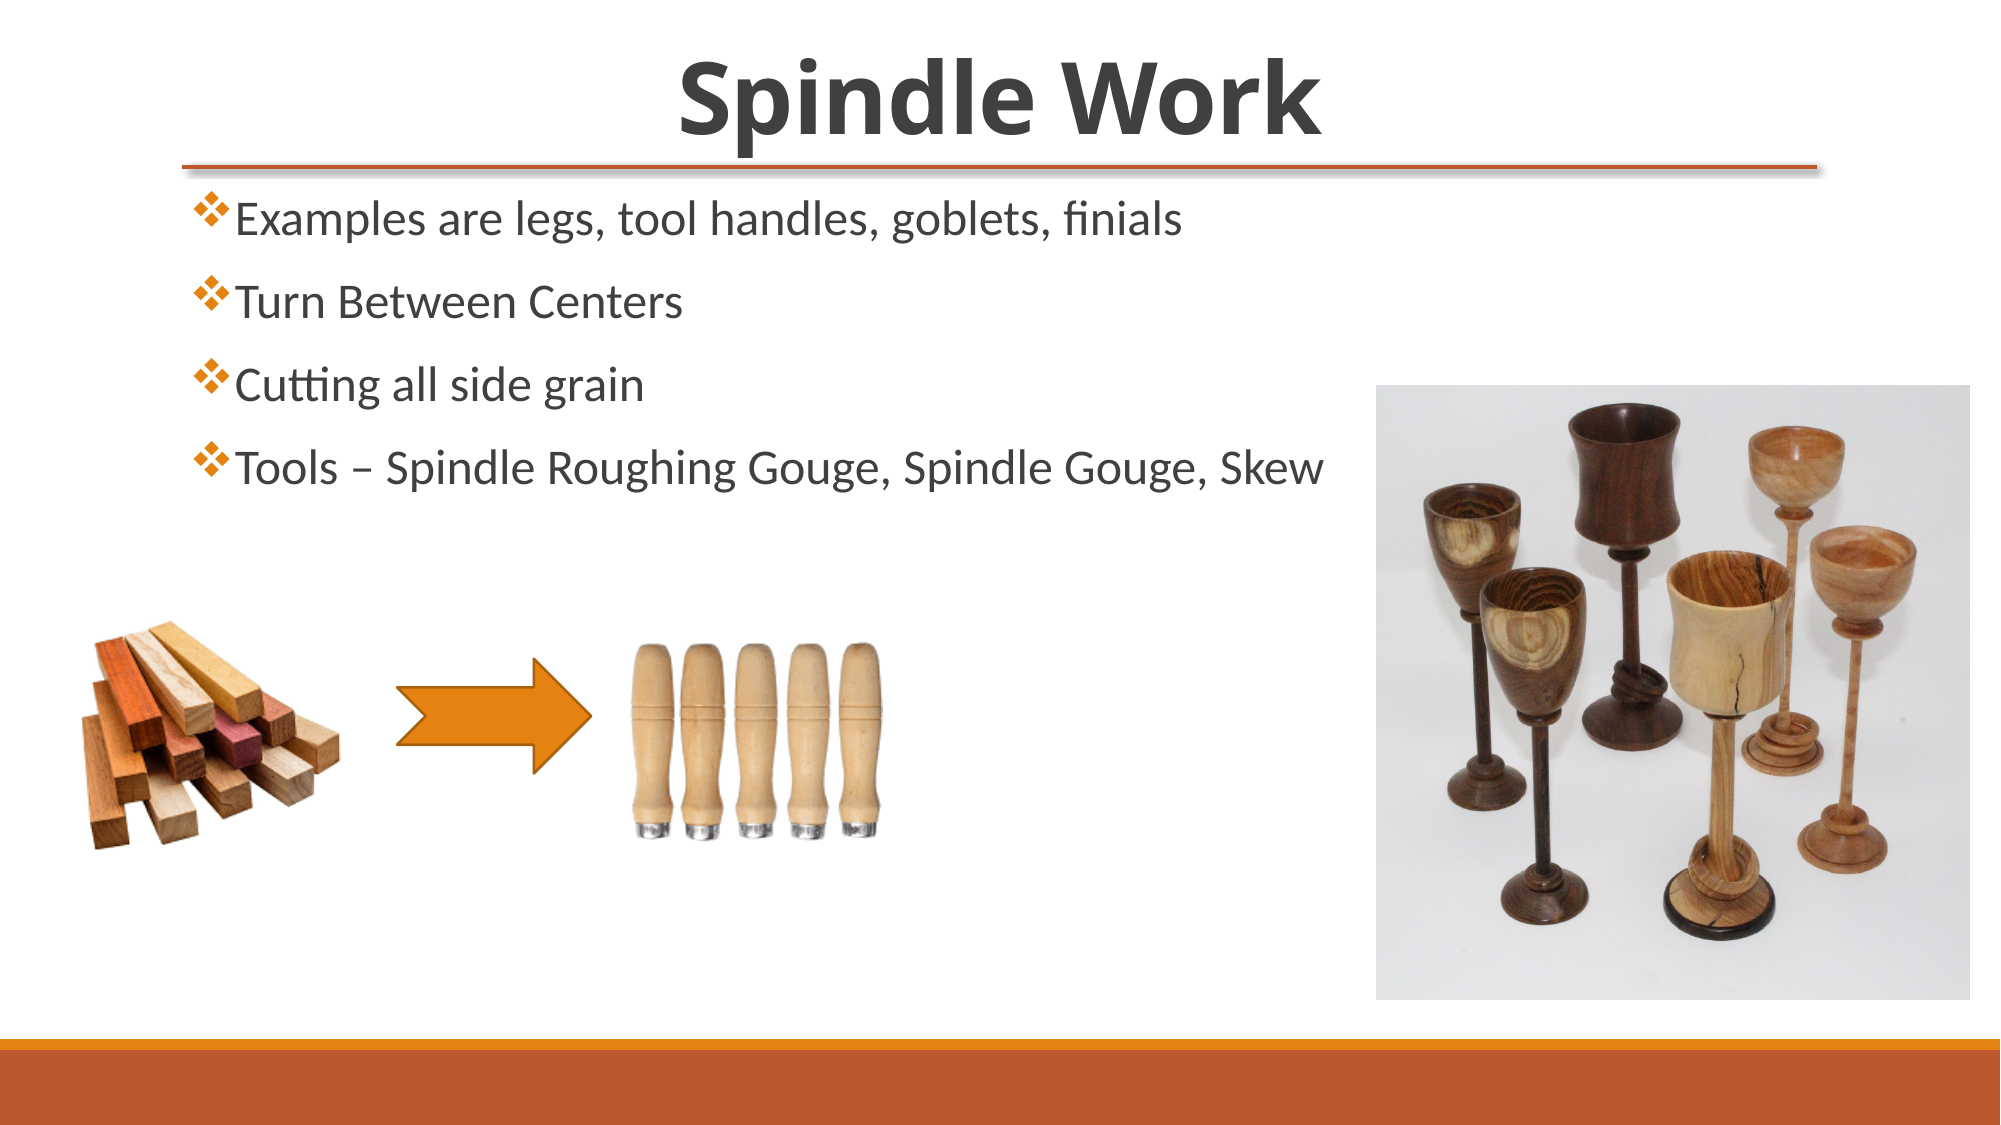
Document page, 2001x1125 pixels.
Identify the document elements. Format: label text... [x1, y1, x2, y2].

picture [80, 600, 341, 882]
picture [622, 624, 884, 858]
title Spindle Work [174, 39, 1825, 163]
text_box [395, 657, 593, 775]
list Examples are legs, tool handles, goblets, finials Turn Between Centers Cutting all side grain Tools – Spindle Roughing Gouge, Spindle Gouge, Skew [189, 184, 1840, 1000]
picture [1376, 385, 1970, 1001]
